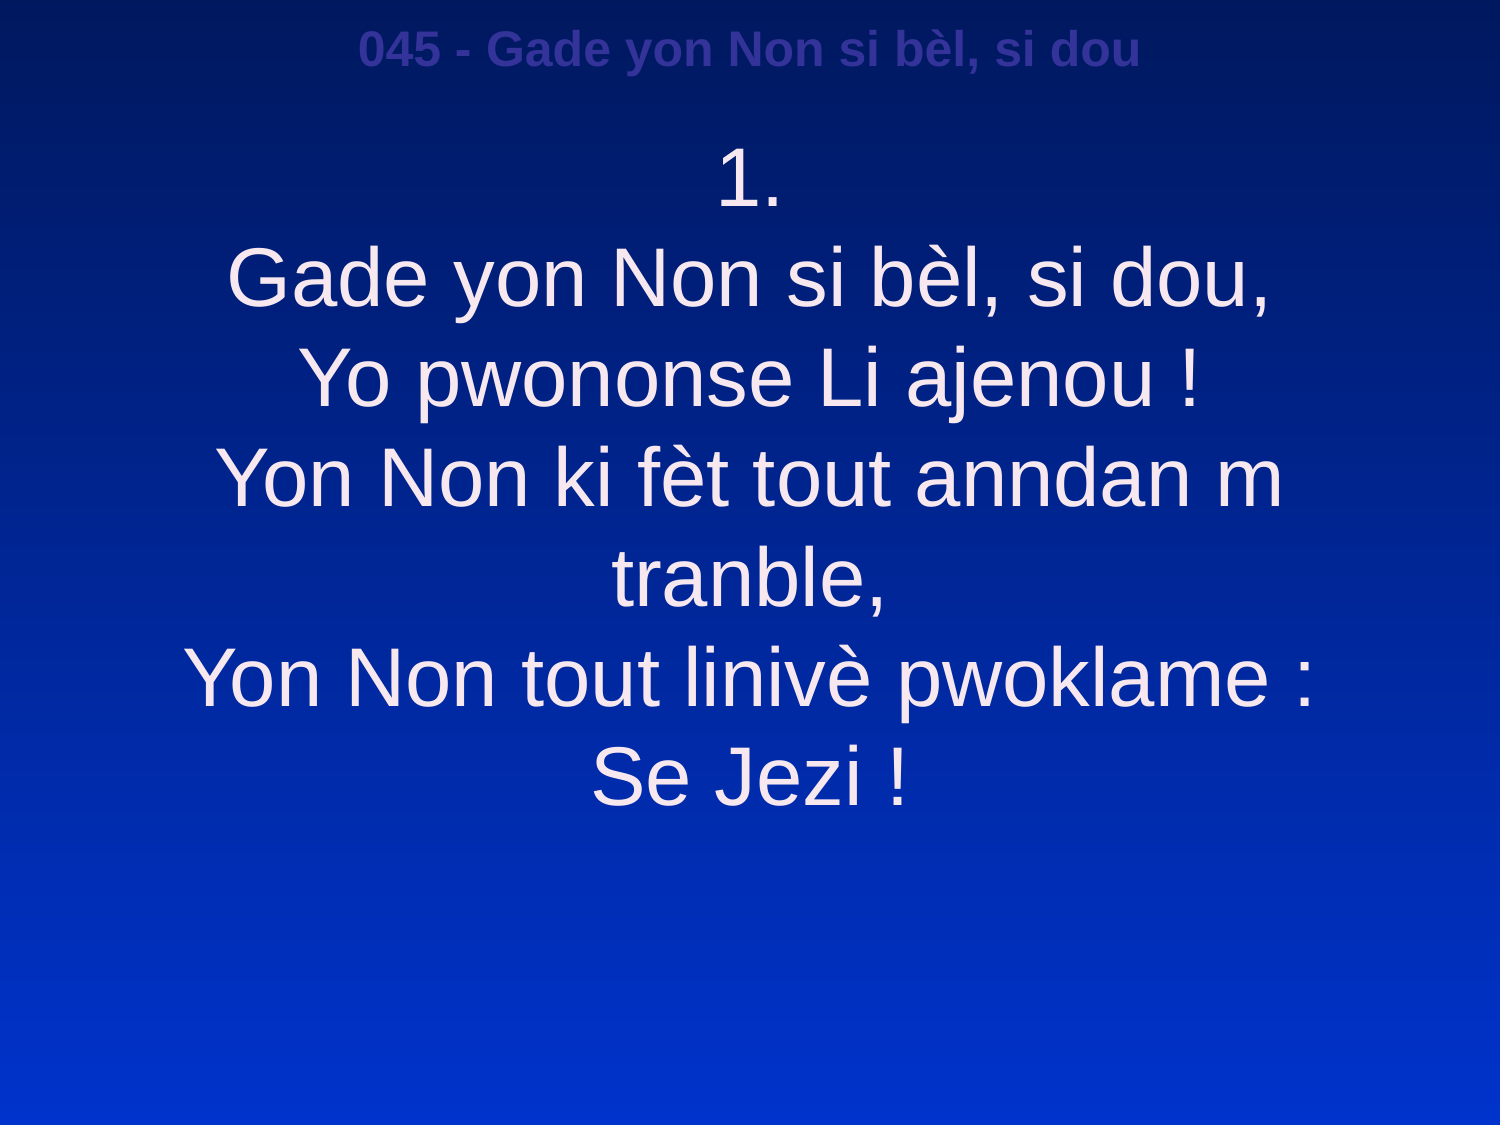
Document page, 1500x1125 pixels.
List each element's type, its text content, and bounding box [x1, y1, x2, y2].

text_box 1. Gade yon Non si bèl, si dou, Yo pwononse Li ajenou ! Yon Non ki fèt tout anndan m tranble, Yon Non tout linivè pwoklame : Se Jezi ! [79, 115, 1421, 830]
text_box 045 - Gade yon Non si bèl, si dou [0, 9, 1500, 79]
